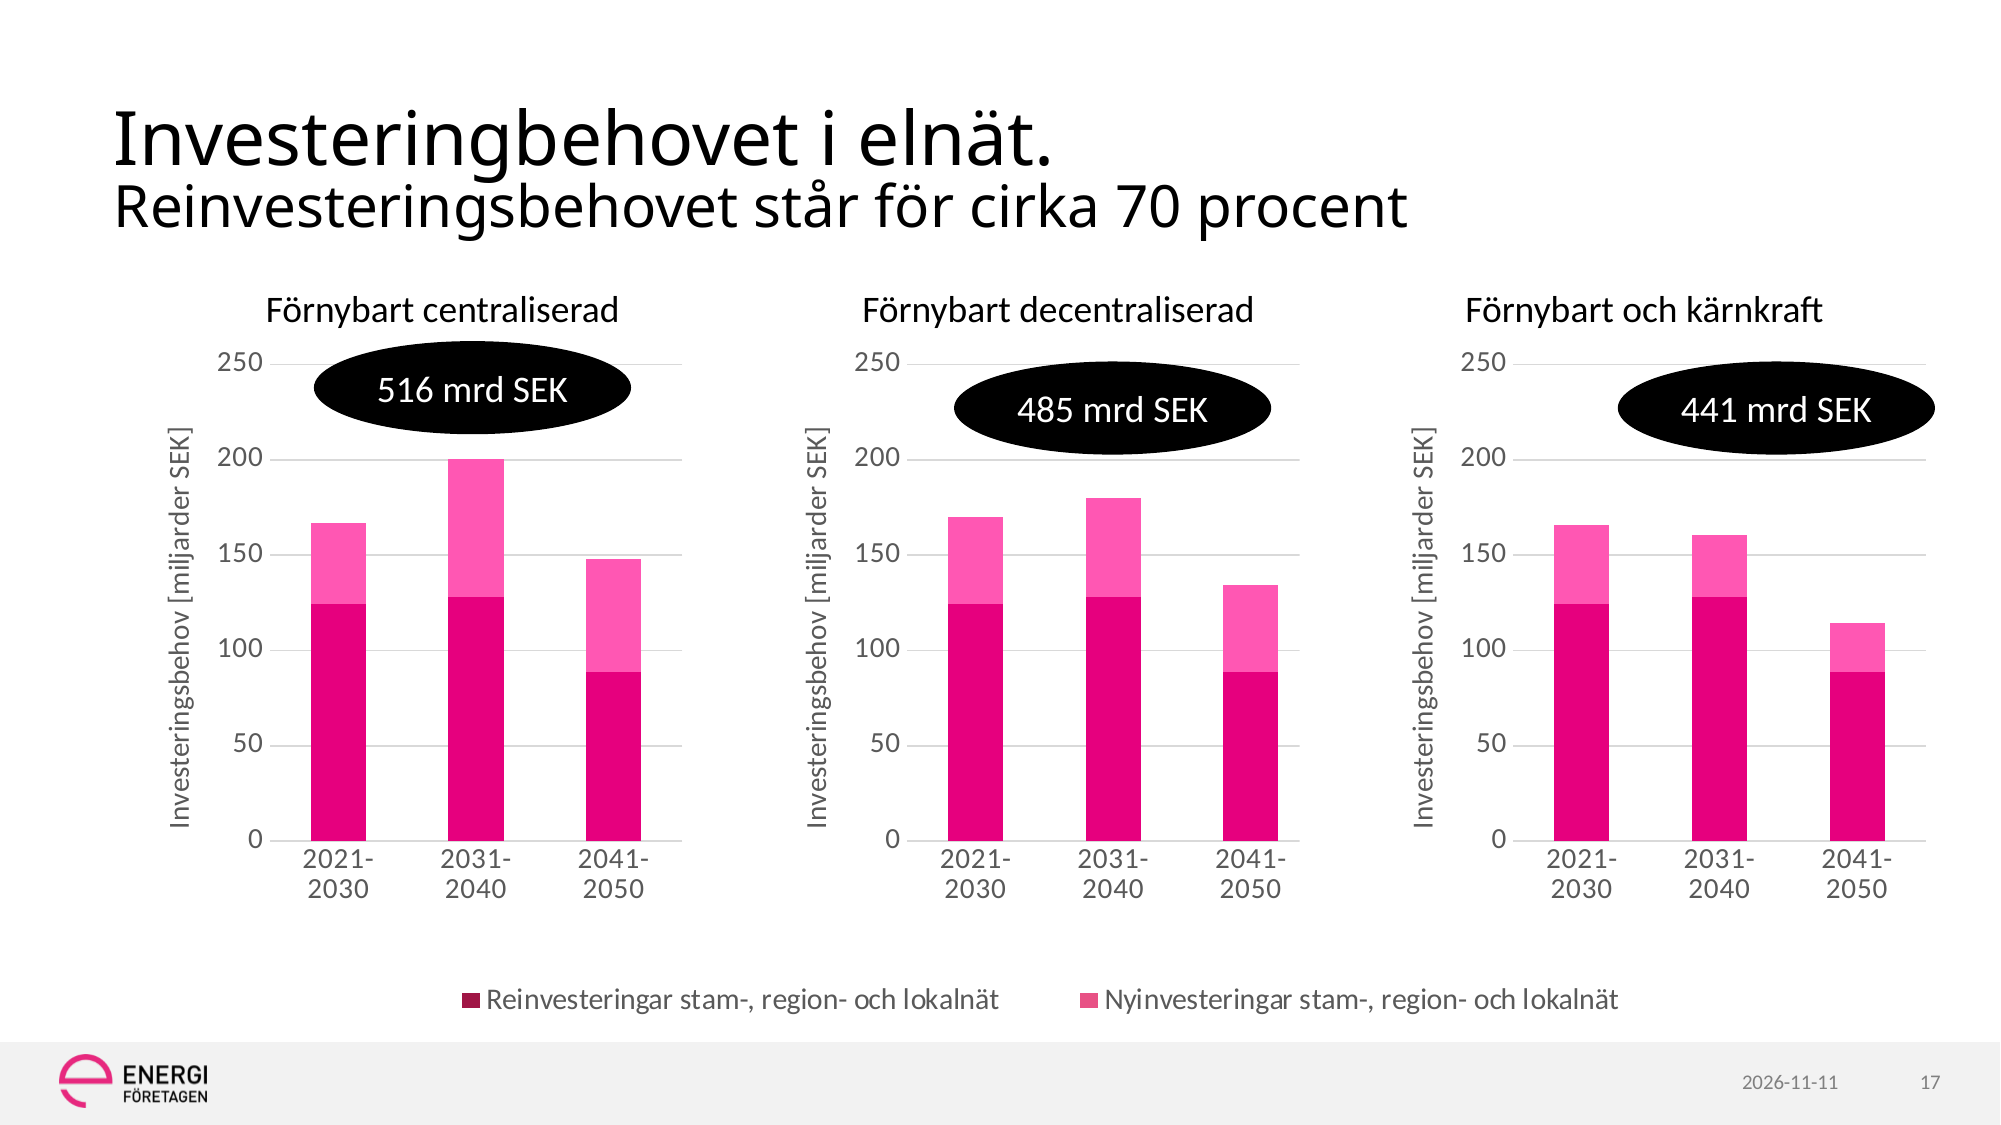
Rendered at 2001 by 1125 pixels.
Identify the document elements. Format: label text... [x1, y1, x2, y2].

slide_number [1742, 1068, 1854, 1099]
slide_number 17 [1882, 1068, 1941, 1099]
picture [59, 1054, 207, 1108]
title Investeringbehovet i elnät. Reinvesteringsbehovet står för cirka 70 procent [114, 79, 1538, 240]
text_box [123, 277, 1946, 1036]
